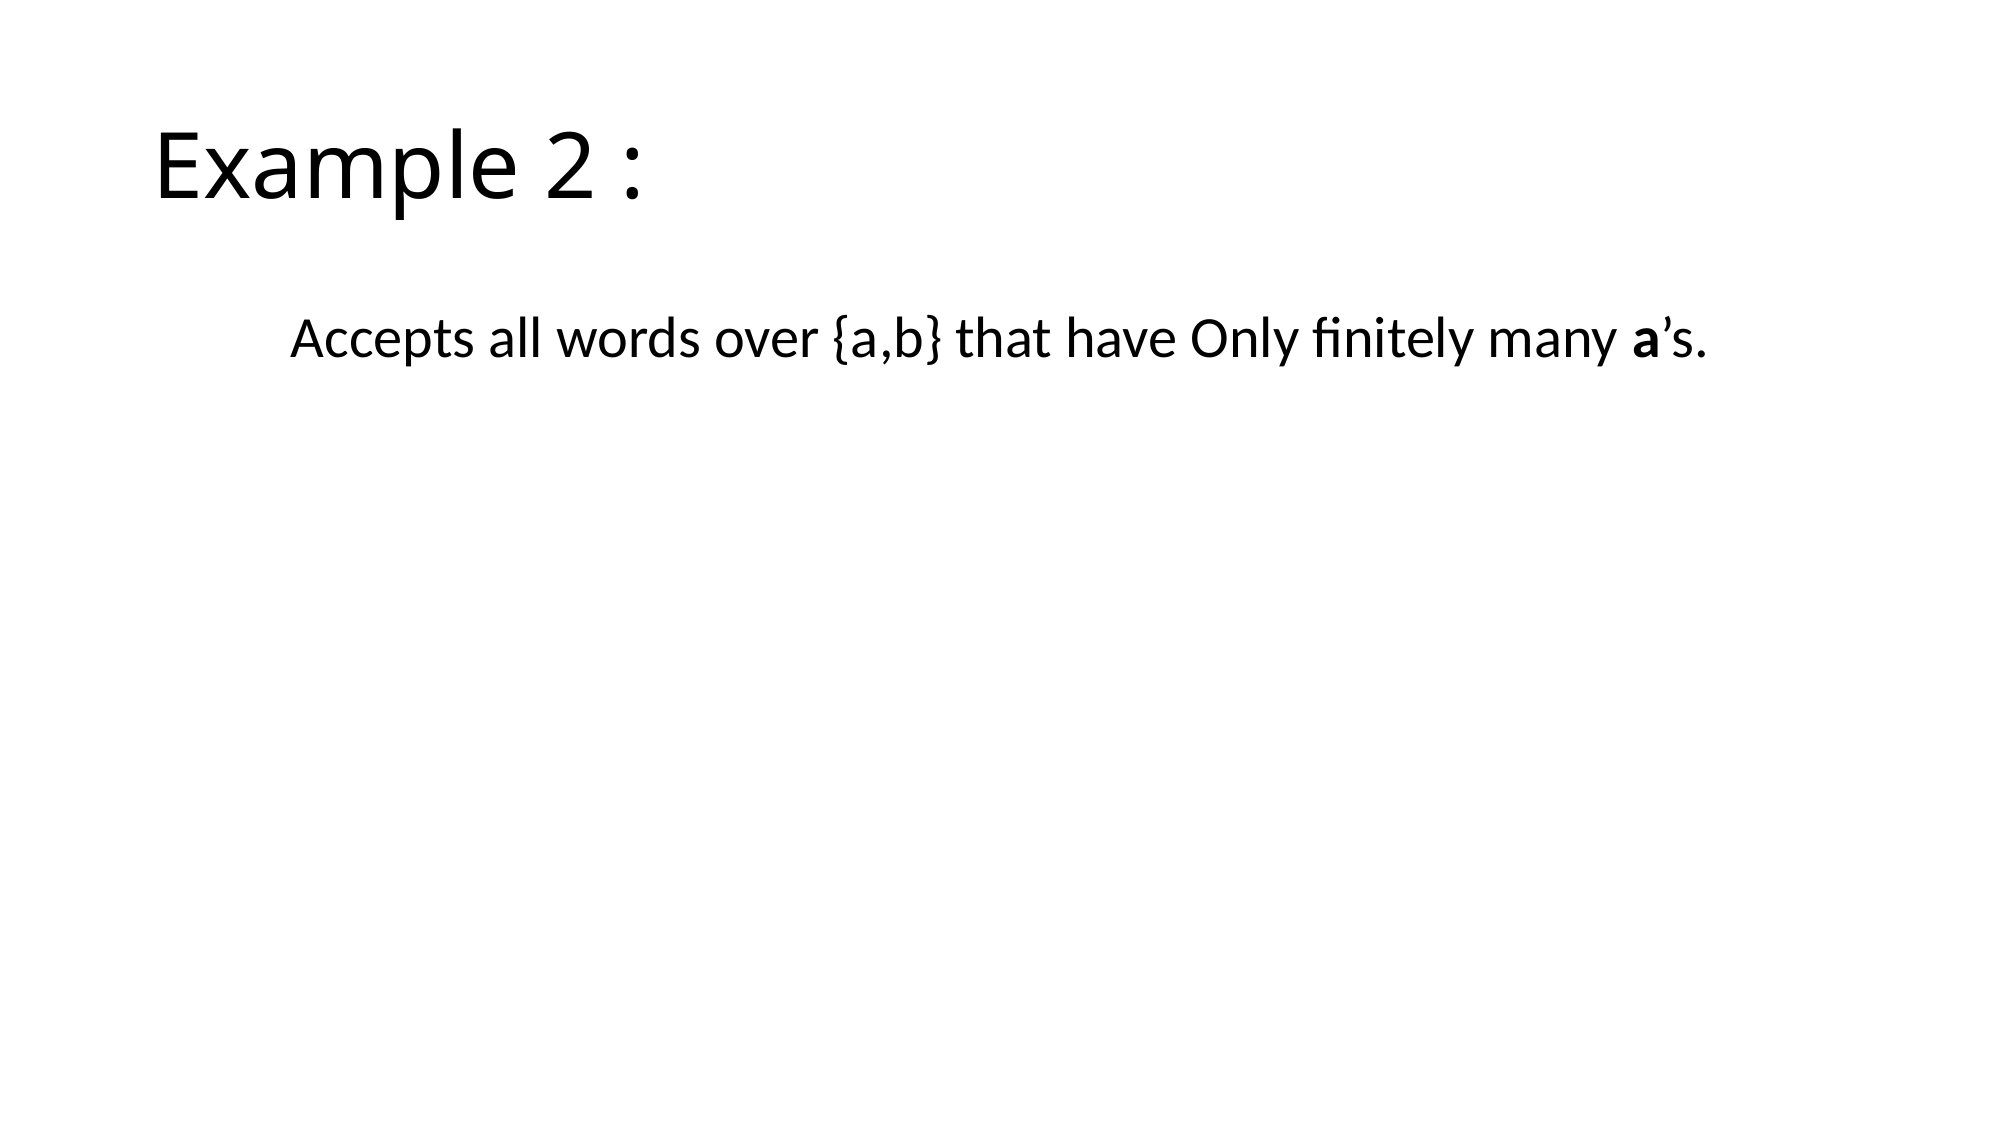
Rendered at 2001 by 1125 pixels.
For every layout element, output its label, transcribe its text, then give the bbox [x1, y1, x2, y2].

list Accepts all words over {a,b} that have Only finitely many a’s. [137, 299, 1863, 1014]
title Example 2 : [137, 59, 1863, 278]
